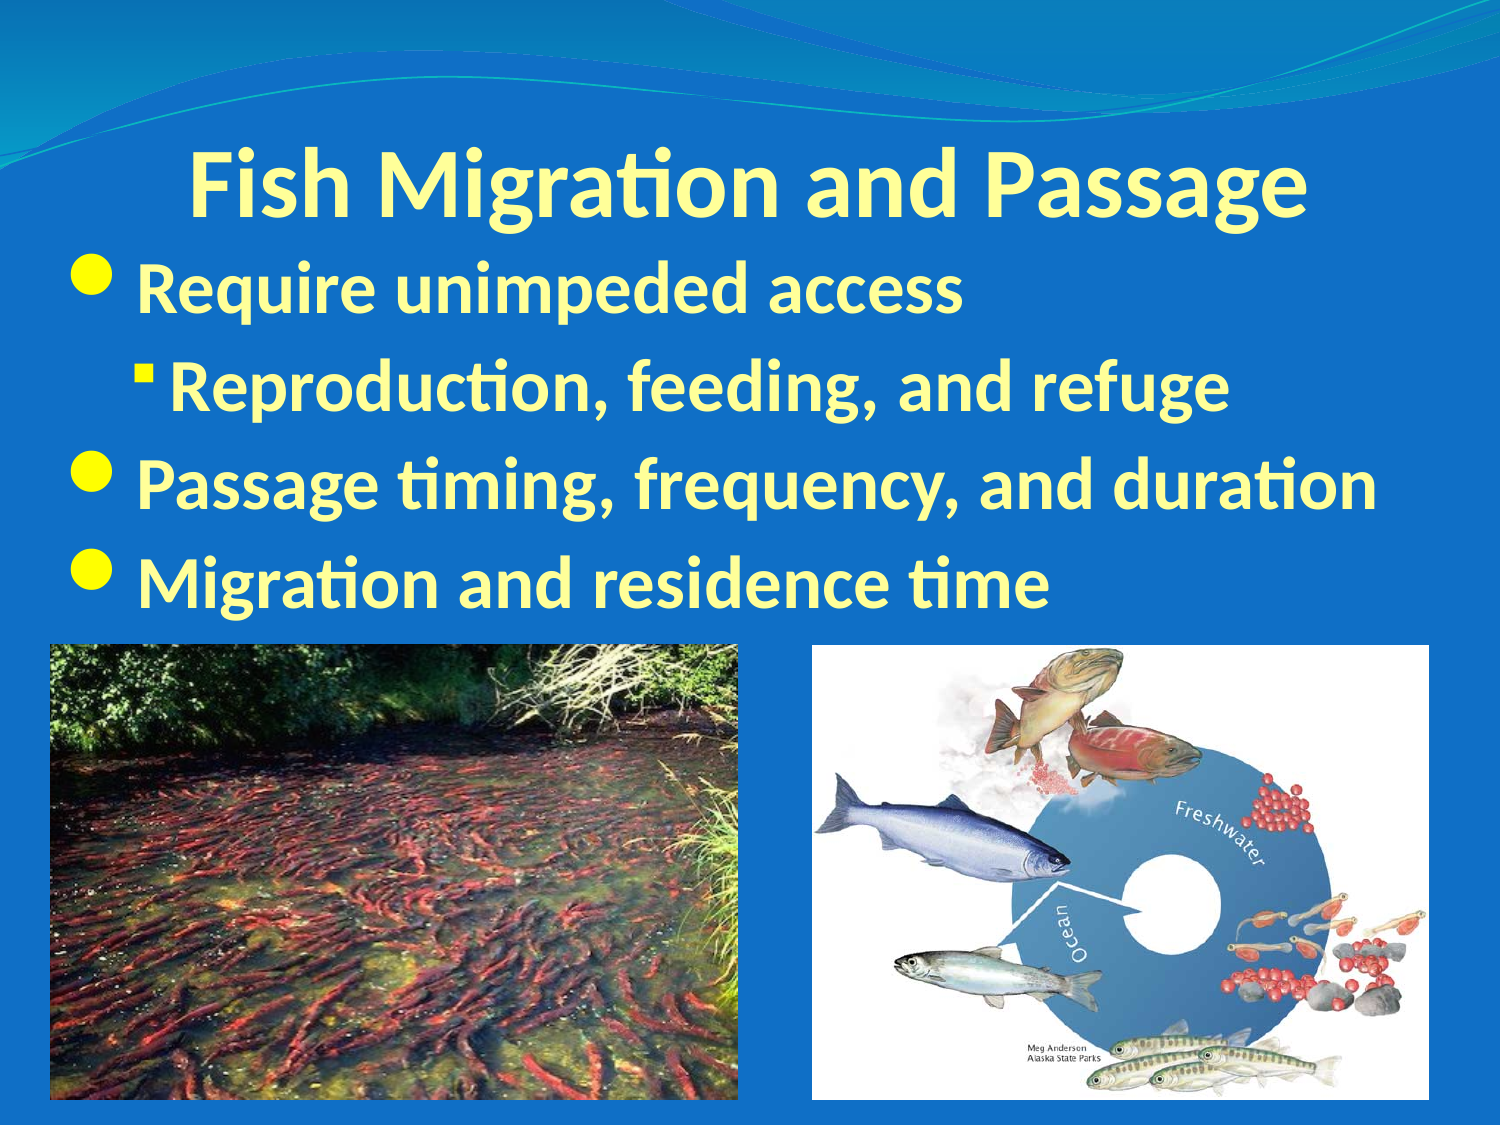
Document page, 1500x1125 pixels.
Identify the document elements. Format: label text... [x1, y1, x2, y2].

list Require unimpeded access Reproduction, feeding, and refuge Passage timing, frequency, and duration Migration and residence time [50, 237, 1400, 763]
picture [812, 645, 1429, 1100]
title Fish Migration and Passage [75, 50, 1425, 238]
picture [49, 644, 738, 1101]
